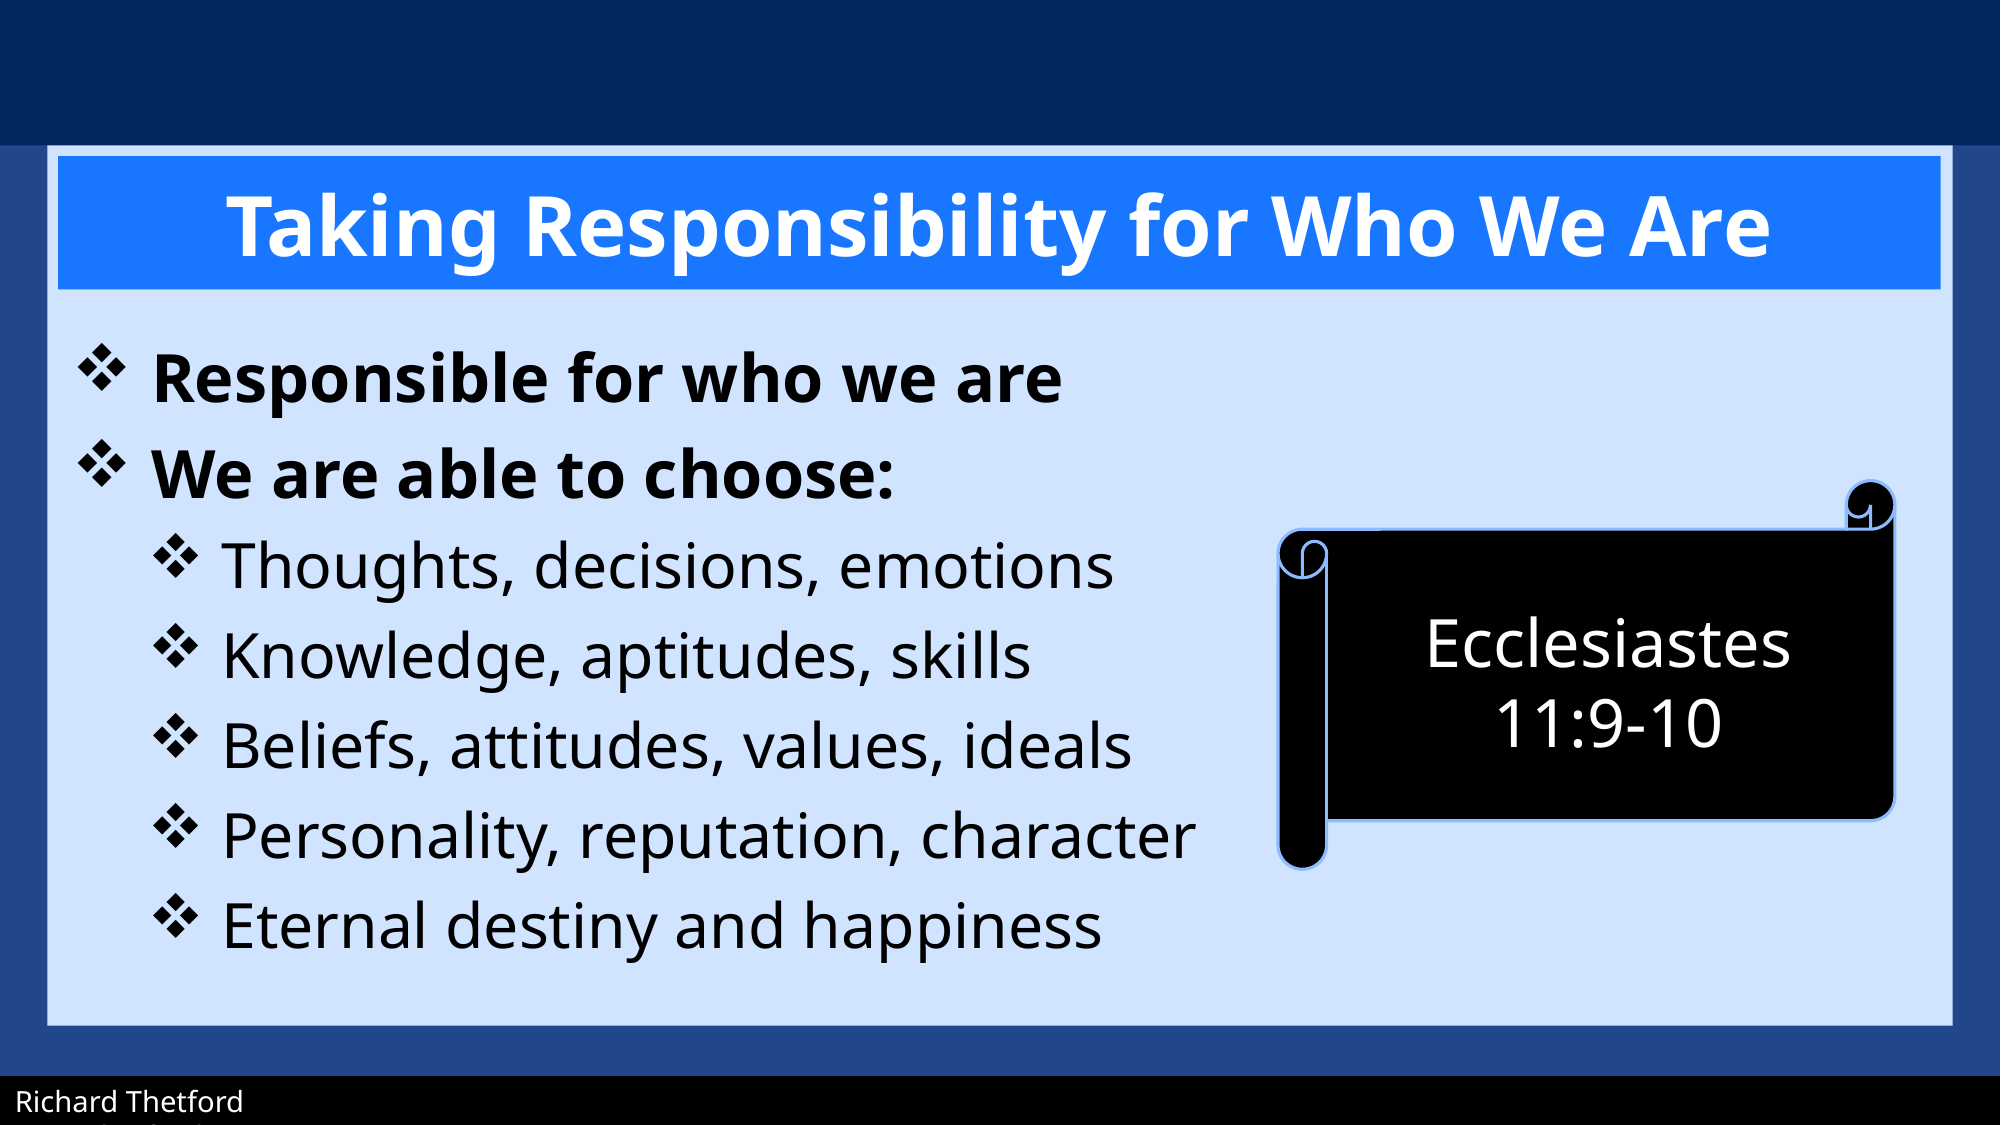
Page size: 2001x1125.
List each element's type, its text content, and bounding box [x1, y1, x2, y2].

text_box Richard Thetford www.thetfordcountry.com [0, 1077, 2000, 1125]
text_box [0, 1025, 2000, 1077]
text_box Ecclesiastes 11:9-10 [1346, 593, 1871, 769]
text_box [57, 155, 1942, 290]
text_box [0, 146, 48, 1025]
text_box [0, 0, 2000, 146]
text_box Responsible for who we are We are able to choose: Thoughts, decisions, emotions Knowledge, aptitudes, skills Beliefs, attitudes, values, ideals Personality, reputation, character Eternal destiny and happiness [58, 312, 1941, 969]
text_box [1952, 146, 2000, 1025]
text_box [1276, 479, 1896, 871]
text_box Taking Responsibility for Who We Are [58, 165, 1941, 280]
